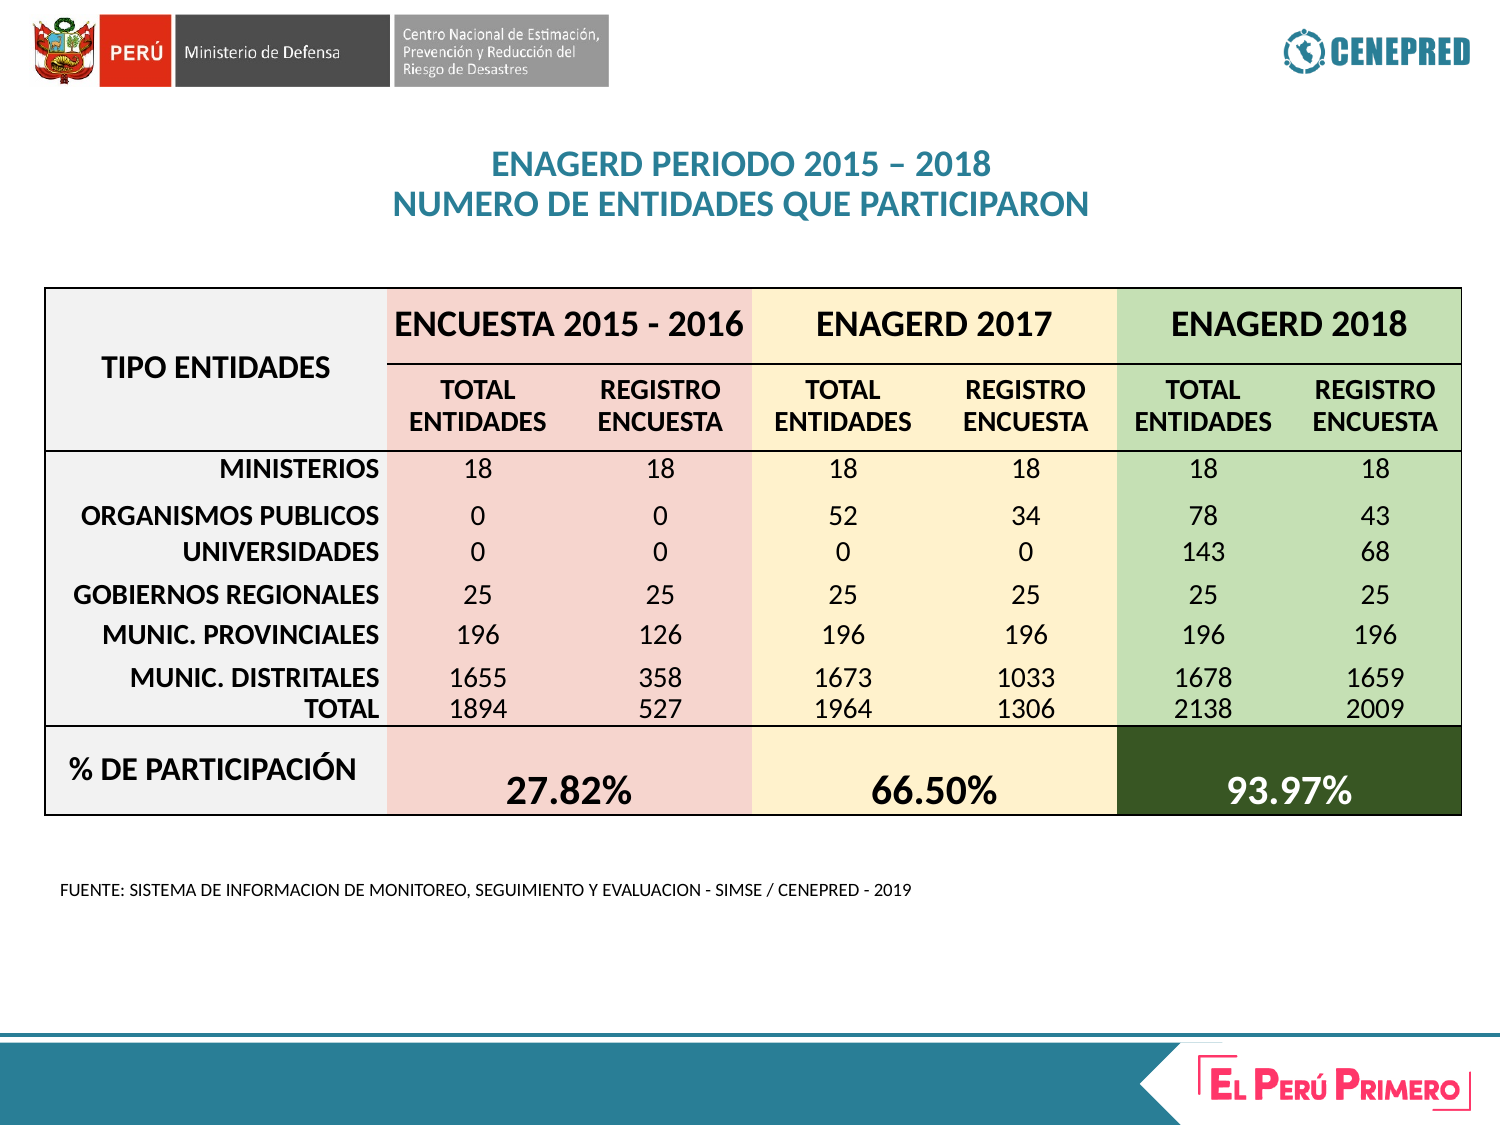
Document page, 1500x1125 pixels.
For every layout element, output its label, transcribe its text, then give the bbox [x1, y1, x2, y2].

table_cell 18 [1289, 452, 1461, 486]
table_cell 0 [934, 533, 1117, 569]
table_cell 0 [752, 533, 934, 569]
table_cell 1306 [934, 695, 1117, 725]
table_cell REGISTRO ENCUESTA [934, 365, 1117, 450]
table_header ENAGERD 2018 [1117, 289, 1461, 363]
table_cell MINISTERIOS [46, 452, 387, 486]
table_cell 196 [752, 612, 934, 652]
picture [1198, 1055, 1471, 1111]
table_cell TOTAL ENTIDADES [752, 365, 934, 450]
table_cell 196 [387, 612, 569, 652]
table_cell 1894 [387, 695, 569, 725]
table_cell 1659 [1289, 652, 1461, 695]
table_cell MUNIC. PROVINCIALES [46, 612, 387, 652]
picture [1283, 28, 1470, 74]
table_cell 1673 [752, 652, 934, 695]
table_cell 1655 [387, 652, 569, 695]
table_cell TOTAL ENTIDADES [387, 365, 569, 450]
table_cell 0 [387, 486, 569, 533]
table_cell 18 [1117, 452, 1289, 486]
table_cell 18 [752, 452, 934, 486]
table_cell 25 [1289, 569, 1461, 612]
table_cell ORGANISMOS PUBLICOS [46, 486, 387, 533]
table_cell REGISTRO ENCUESTA [569, 365, 752, 450]
table_cell 68 [1289, 533, 1461, 569]
table_cell 2009 [1289, 695, 1461, 725]
table_cell 52 [752, 486, 934, 533]
table_header ENAGERD 2017 [752, 289, 1117, 363]
table_cell 0 [569, 486, 752, 533]
table_header ENAGERD PERIODO 2015 – 2018 [81, 145, 1402, 185]
table_cell UNIVERSIDADES [46, 533, 387, 569]
table_cell 527 [569, 695, 752, 725]
table_cell 1964 [752, 695, 934, 725]
table_cell 25 [387, 569, 569, 612]
table_cell 18 [569, 452, 752, 486]
table_cell 18 [934, 452, 1117, 486]
table_cell 34 [934, 486, 1117, 533]
table_cell NUMERO DE ENTIDADES QUE PARTICIPARON [81, 187, 1402, 225]
table_cell REGISTRO ENCUESTA [1289, 365, 1461, 450]
table_cell 93.97% [1117, 727, 1461, 814]
table_cell 27.82% [387, 727, 752, 814]
table_cell TOTAL ENTIDADES [1117, 365, 1289, 450]
table_cell 0 [387, 533, 569, 569]
text_box FUENTE: SISTEMA DE INFORMACION DE MONITOREO, SEGUIMIENTO Y EVALUACION - SIMSE / CENEPRED - 2019 [45, 868, 1424, 908]
table_cell 78 [1117, 486, 1289, 533]
table_cell 1033 [934, 652, 1117, 695]
table_cell 25 [1117, 569, 1289, 612]
table_cell 196 [934, 612, 1117, 652]
table_cell 66.50% [752, 727, 1117, 814]
table_cell MUNIC. DISTRITALES [46, 652, 387, 695]
table_header TIPO ENTIDADES [46, 289, 387, 450]
table_cell % DE PARTICIPACIÓN [46, 727, 387, 814]
table_cell 1678 [1117, 652, 1289, 695]
table_cell 126 [569, 612, 752, 652]
table_cell GOBIERNOS REGIONALES [46, 569, 387, 612]
table_cell 2138 [1117, 695, 1289, 725]
table_cell 358 [569, 652, 752, 695]
table_cell TOTAL [46, 695, 387, 725]
table_cell 0 [569, 533, 752, 569]
table_header ENCUESTA 2015 - 2016 [387, 289, 752, 363]
table_cell 25 [569, 569, 752, 612]
table_cell 196 [1117, 612, 1289, 652]
table_cell 18 [387, 452, 569, 486]
table_cell 143 [1117, 533, 1289, 569]
table_cell 25 [752, 569, 934, 612]
picture [29, 14, 609, 87]
table_cell 43 [1289, 486, 1461, 533]
table_cell 196 [1289, 612, 1461, 652]
table_cell 25 [934, 569, 1117, 612]
